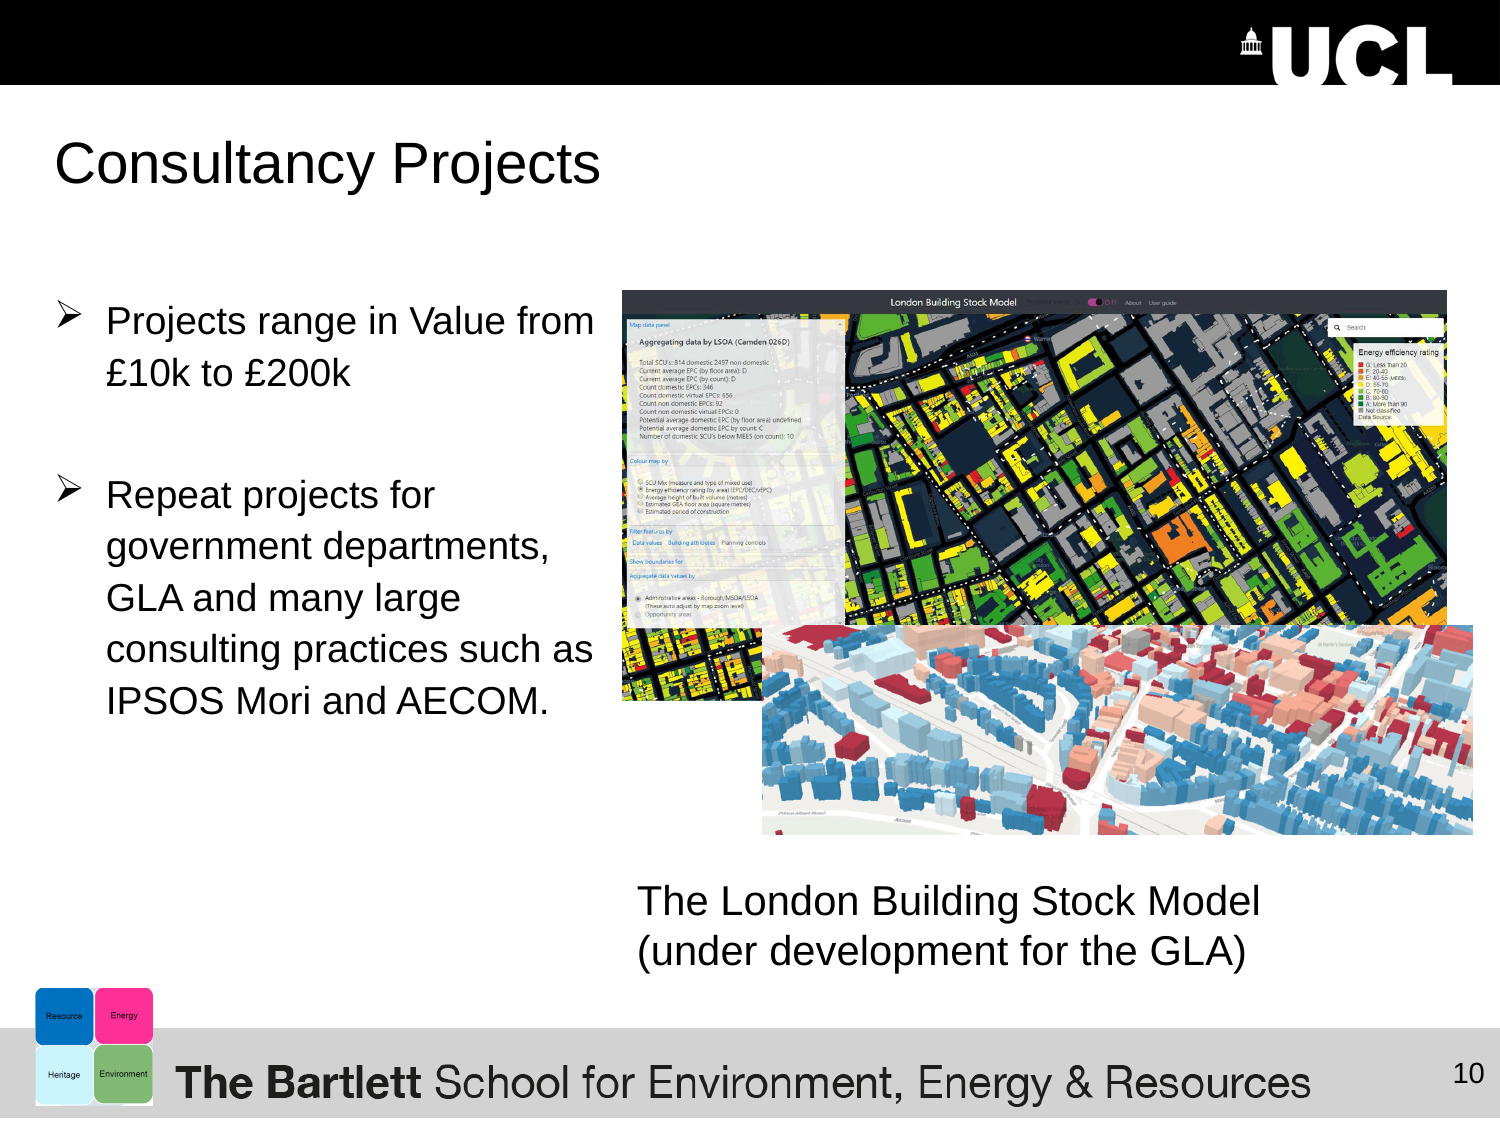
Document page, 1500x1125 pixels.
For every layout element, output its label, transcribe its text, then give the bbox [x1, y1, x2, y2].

slide_number 10 [1334, 1046, 1500, 1125]
picture [0, 0, 1500, 85]
picture [621, 290, 1474, 835]
list Projects range in Value from £10k to £200k Repeat projects for government departments, GLA and many large consulting practices such as IPSOS Mori and AECOM. [54, 290, 600, 778]
text_box The London Building Stock Model (under development for the GLA) [622, 866, 1325, 982]
title Consultancy Projects [54, 125, 1447, 291]
